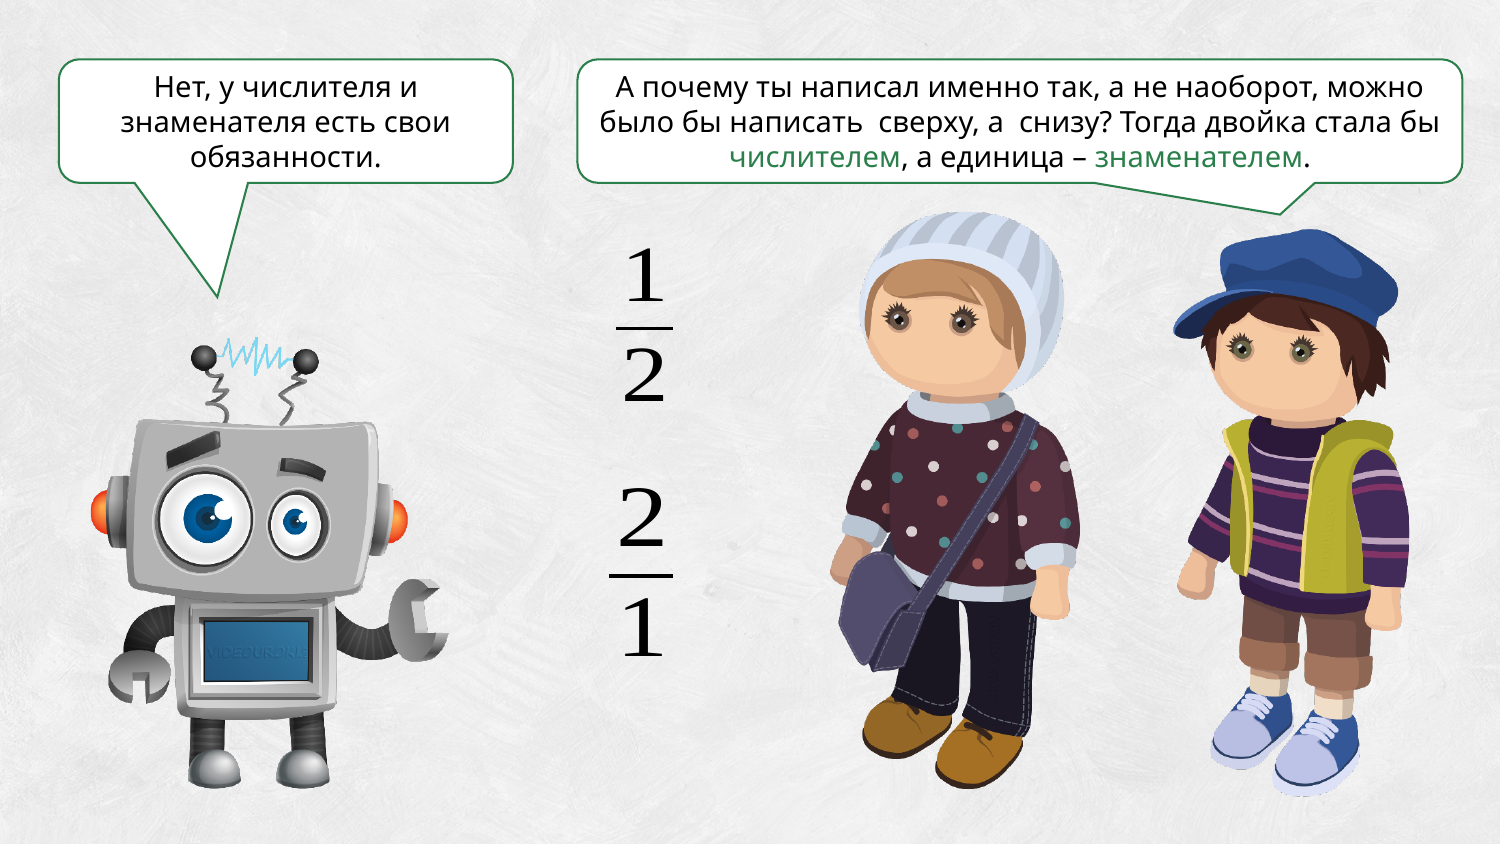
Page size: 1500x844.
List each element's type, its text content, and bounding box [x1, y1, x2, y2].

text_box Нет, у числителя и знаменателя есть свои обязанности. [57, 58, 514, 300]
picture [0, 0, 1500, 844]
